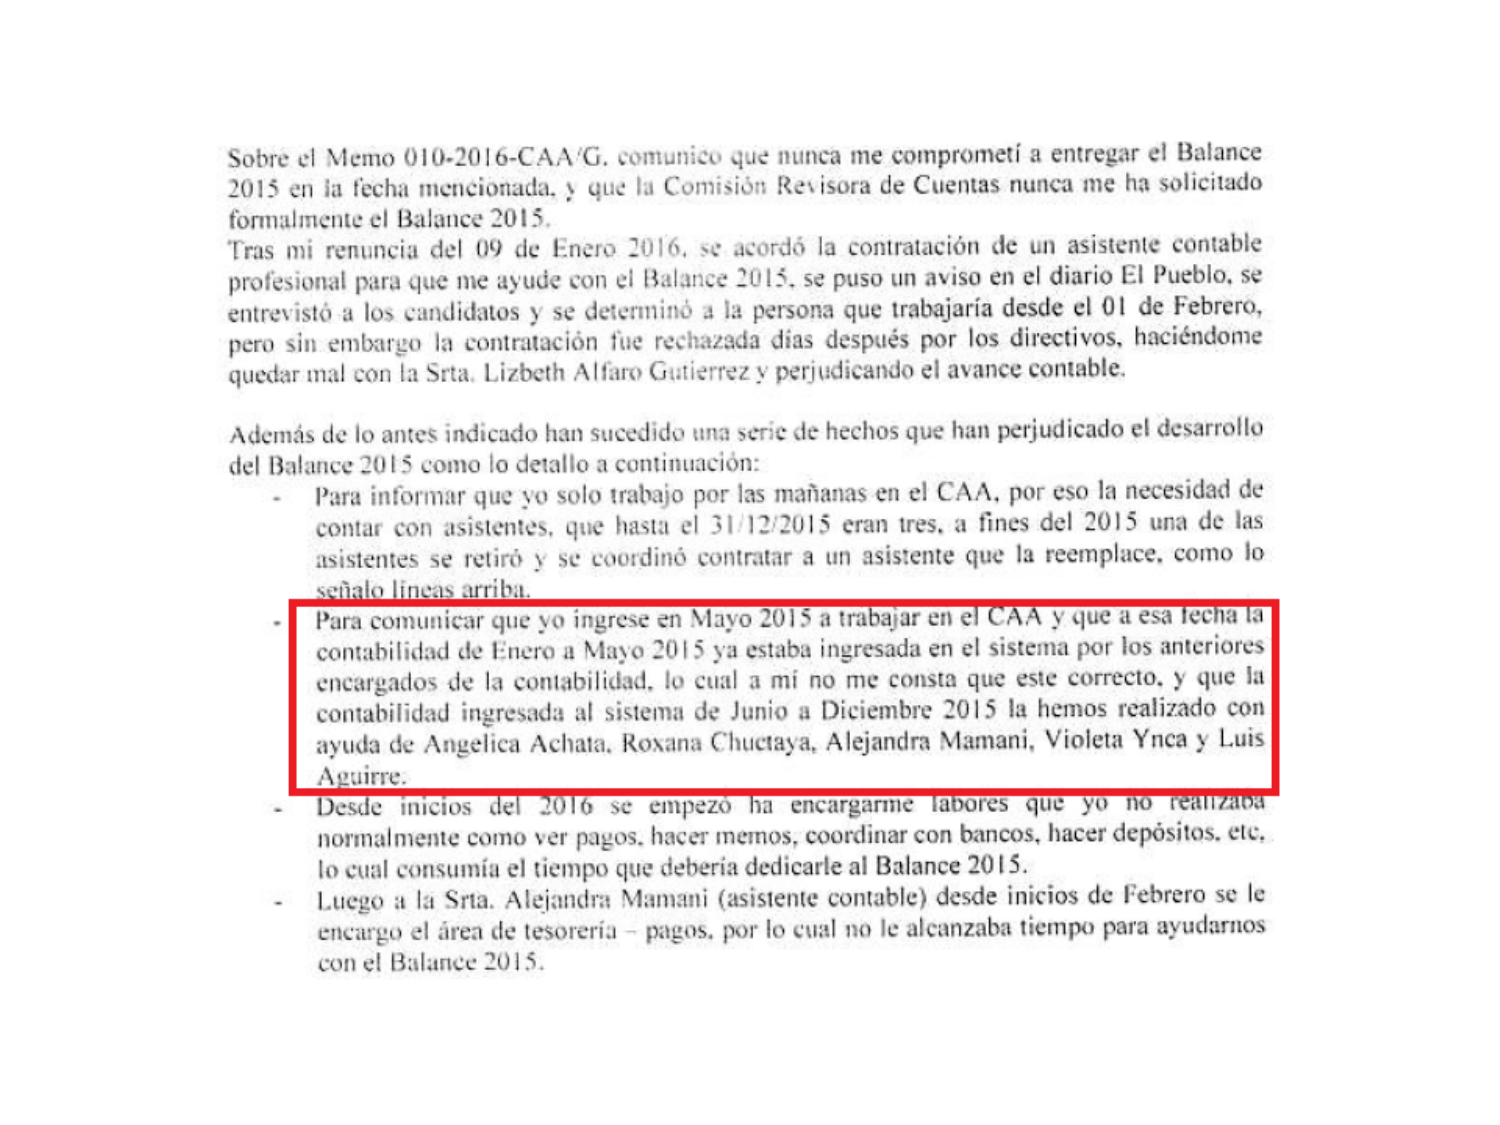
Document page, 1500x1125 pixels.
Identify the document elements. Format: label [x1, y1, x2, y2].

picture [213, 141, 1287, 984]
